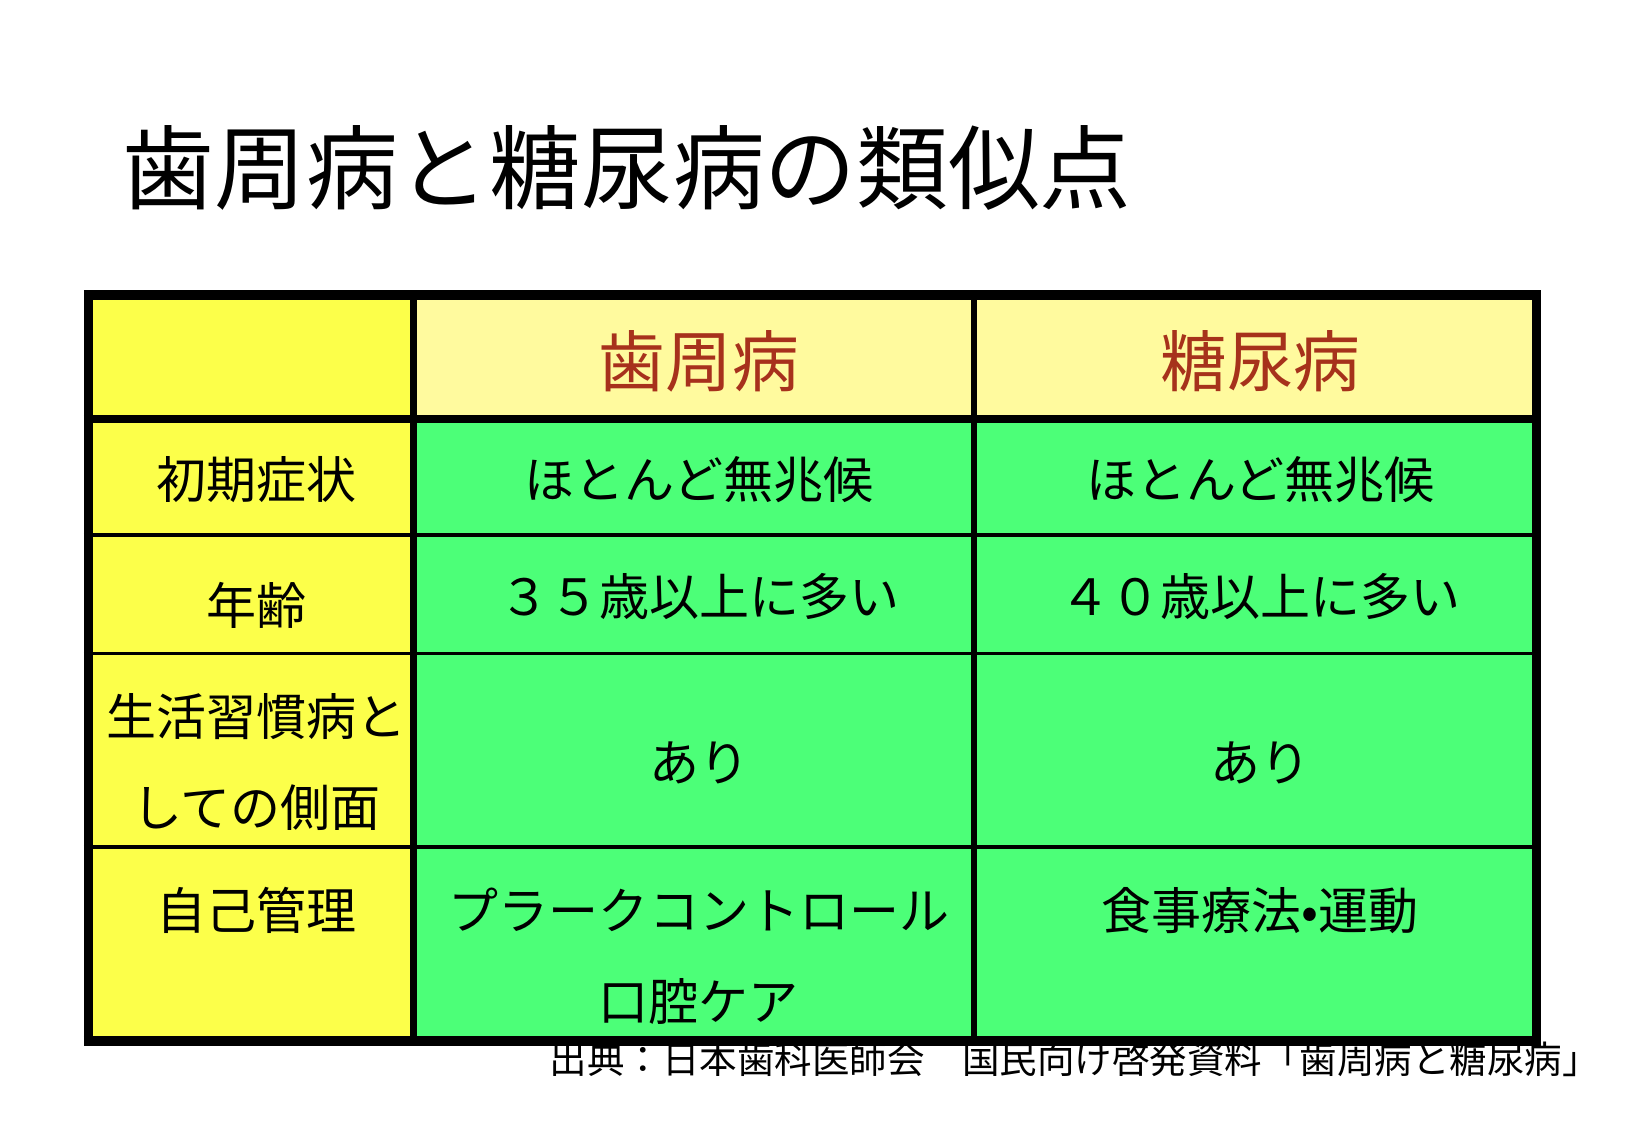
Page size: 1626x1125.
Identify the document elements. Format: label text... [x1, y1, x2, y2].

table_cell あり [977, 655, 1532, 845]
text_box 歯周病と糖尿病の類似点 [108, 66, 1490, 267]
table_cell 生活習慣病としての側面 [93, 655, 410, 845]
table_cell プラークコントロール 口腔ケア [417, 849, 971, 1036]
table_header [93, 300, 410, 415]
table_cell 年齢 [93, 537, 410, 652]
table_cell 食事療法・運動 [977, 849, 1532, 1028]
table_header 歯周病 [417, 300, 971, 415]
table_cell あり [417, 655, 971, 845]
text_box 出典：日本歯科医師会 国民向け啓発資料「歯周病と糖尿病」 [535, 1028, 1625, 1088]
table_cell 自己管理 [93, 849, 410, 1036]
table_cell ほとんど無兆候 [417, 423, 971, 533]
table_cell 初期症状 [93, 423, 410, 533]
table_cell ３５歳以上に多い [417, 537, 971, 652]
table_header 糖尿病 [977, 300, 1532, 415]
table_cell ほとんど無兆候 [977, 423, 1532, 533]
table_cell ４０歳以上に多い [977, 537, 1532, 652]
